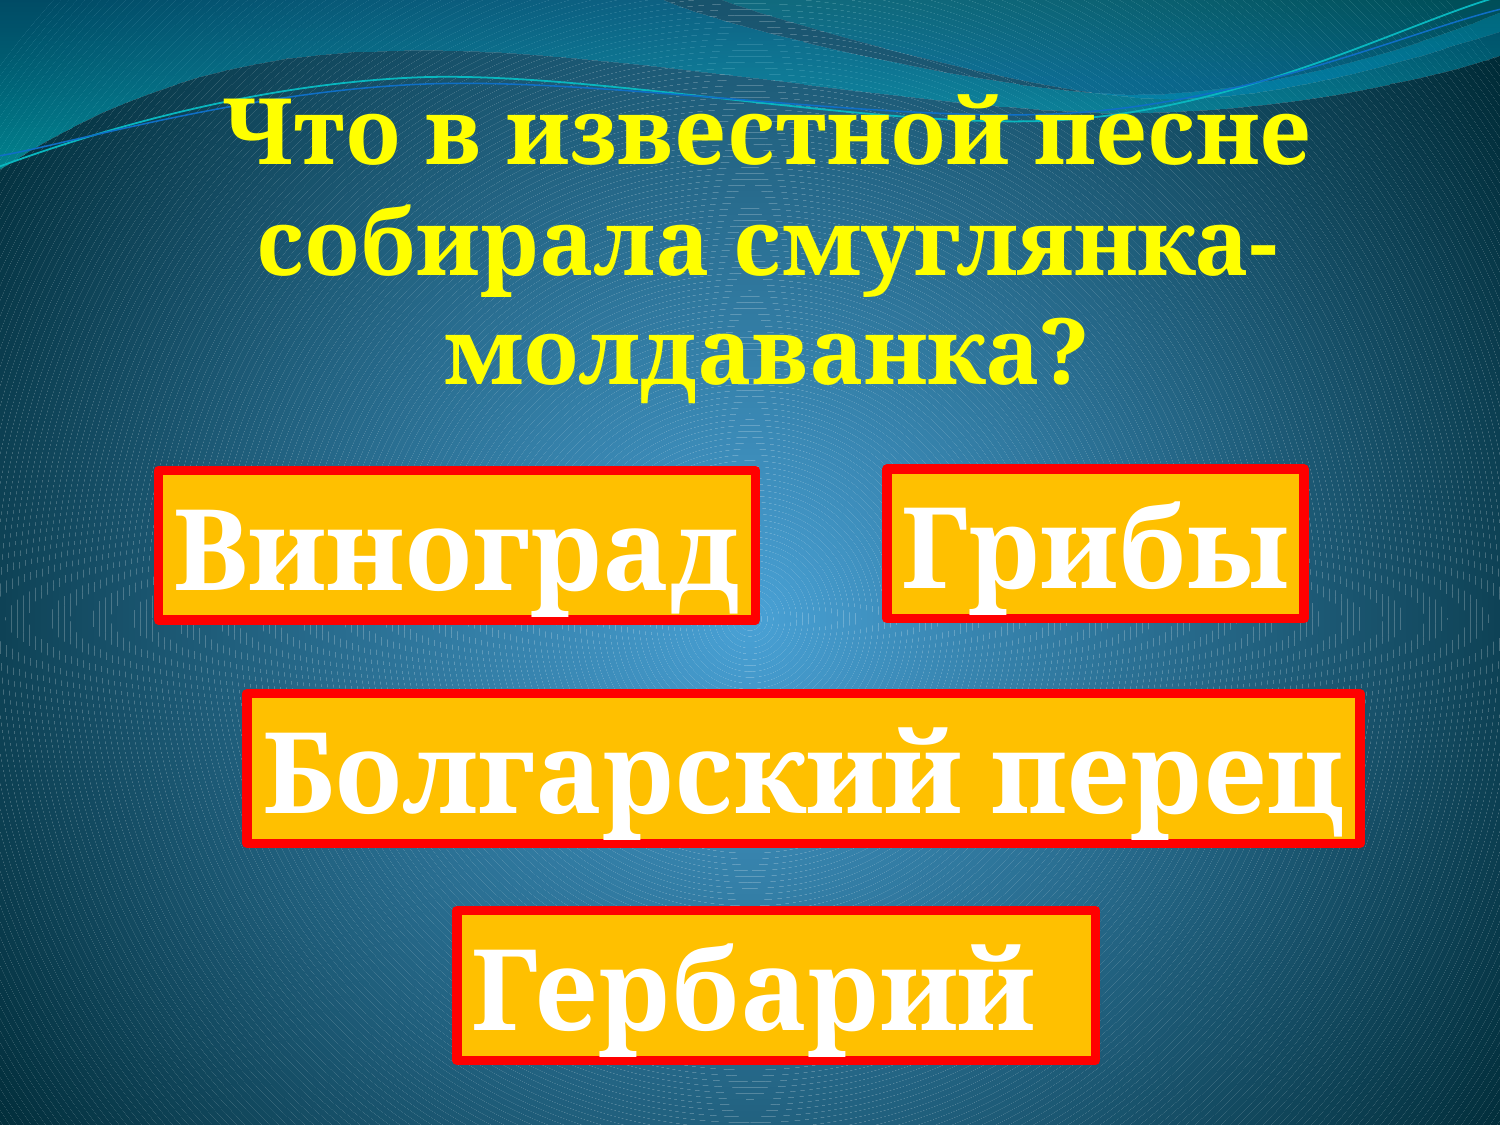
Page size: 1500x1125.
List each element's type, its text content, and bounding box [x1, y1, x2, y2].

text_box Болгарский перец [246, 693, 1361, 844]
text_box [75, 65, 1434, 281]
text_box Виноград [158, 470, 756, 621]
text_box Что в известной песне собирала смуглянка-молдаванка? [76, 65, 1459, 866]
text_box Гербарий [457, 910, 1096, 1061]
text_box Грибы [887, 469, 1305, 619]
